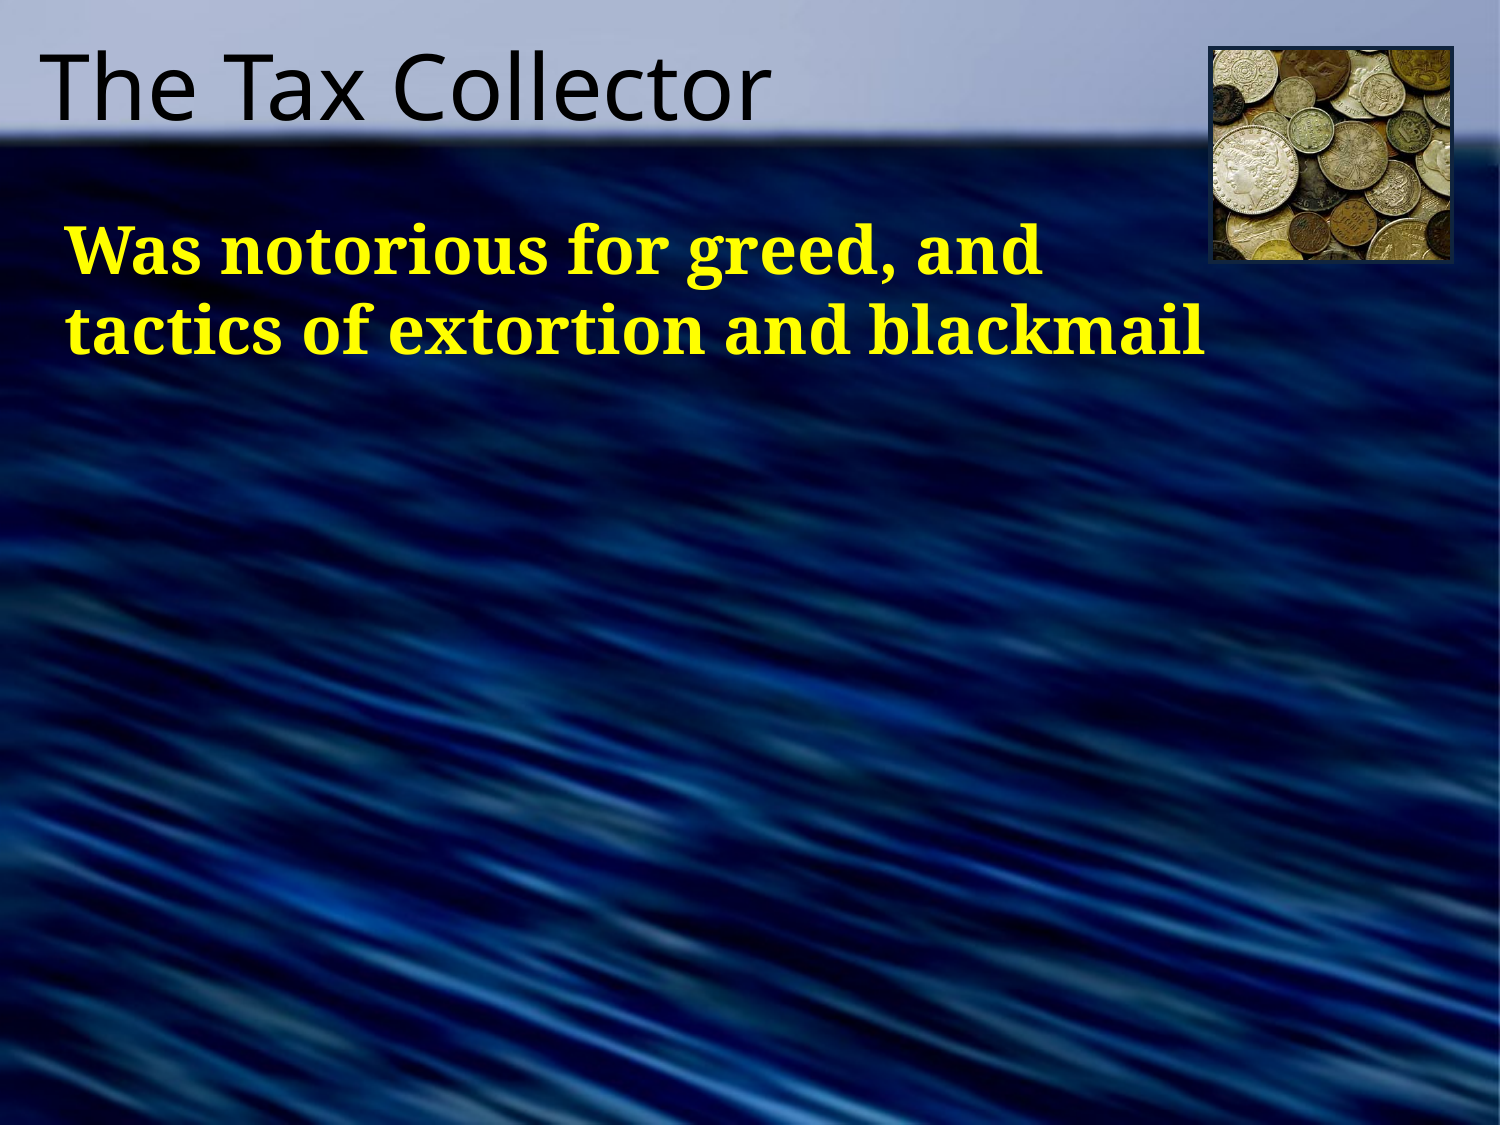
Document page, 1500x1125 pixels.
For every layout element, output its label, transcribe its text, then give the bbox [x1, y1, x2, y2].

list Was notorious for greed, and tactics of extortion and blackmail [49, 200, 1450, 1075]
title The Tax Collector [24, 12, 1375, 155]
picture [0, 0, 1500, 1125]
